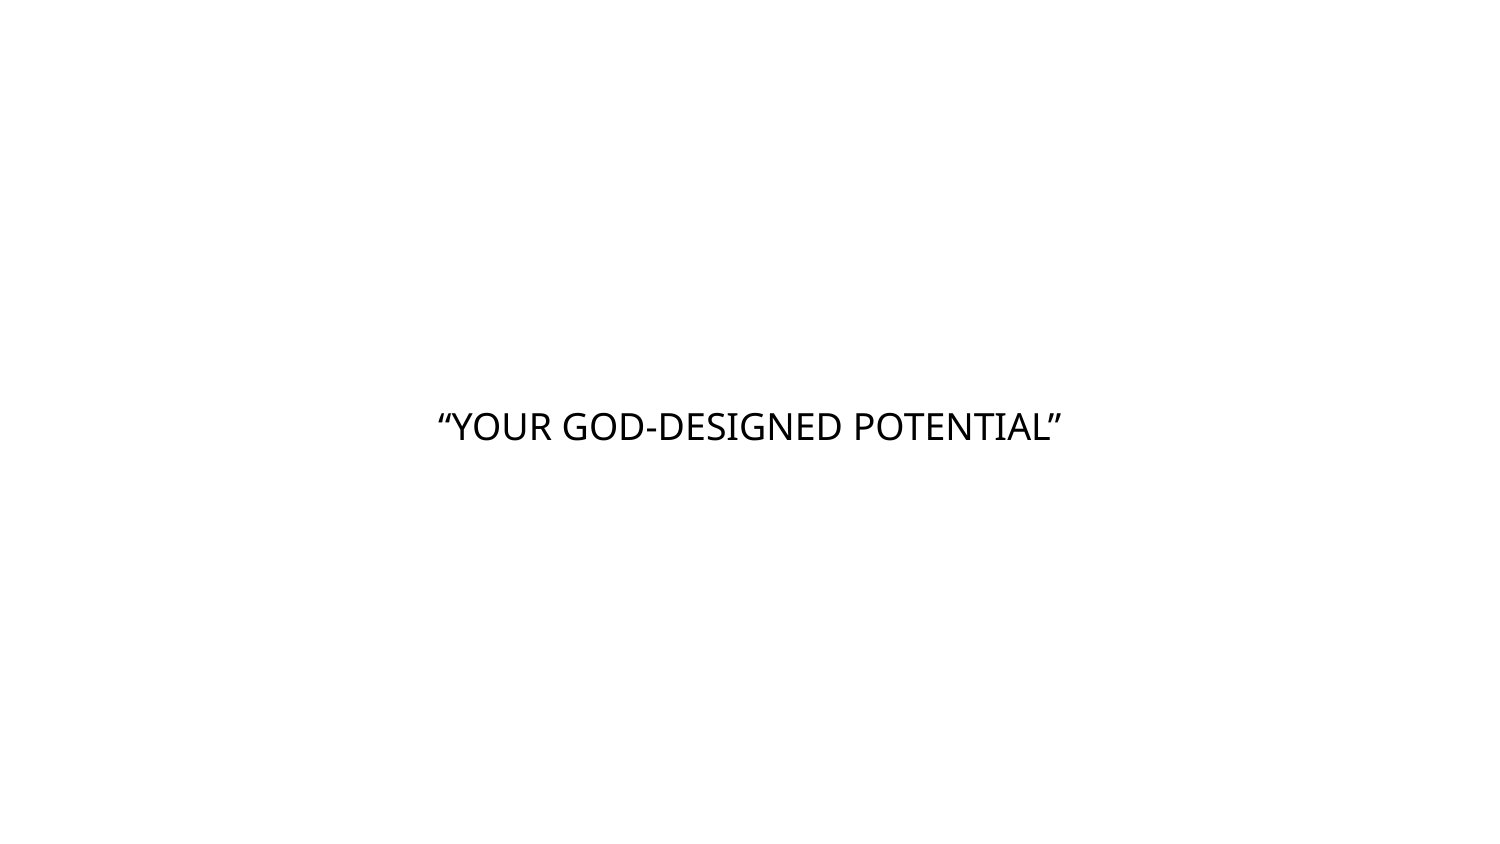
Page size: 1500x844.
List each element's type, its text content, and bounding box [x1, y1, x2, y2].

list “YOUR GOD-DESIGNED POTENTIAL” [51, 141, 1449, 703]
